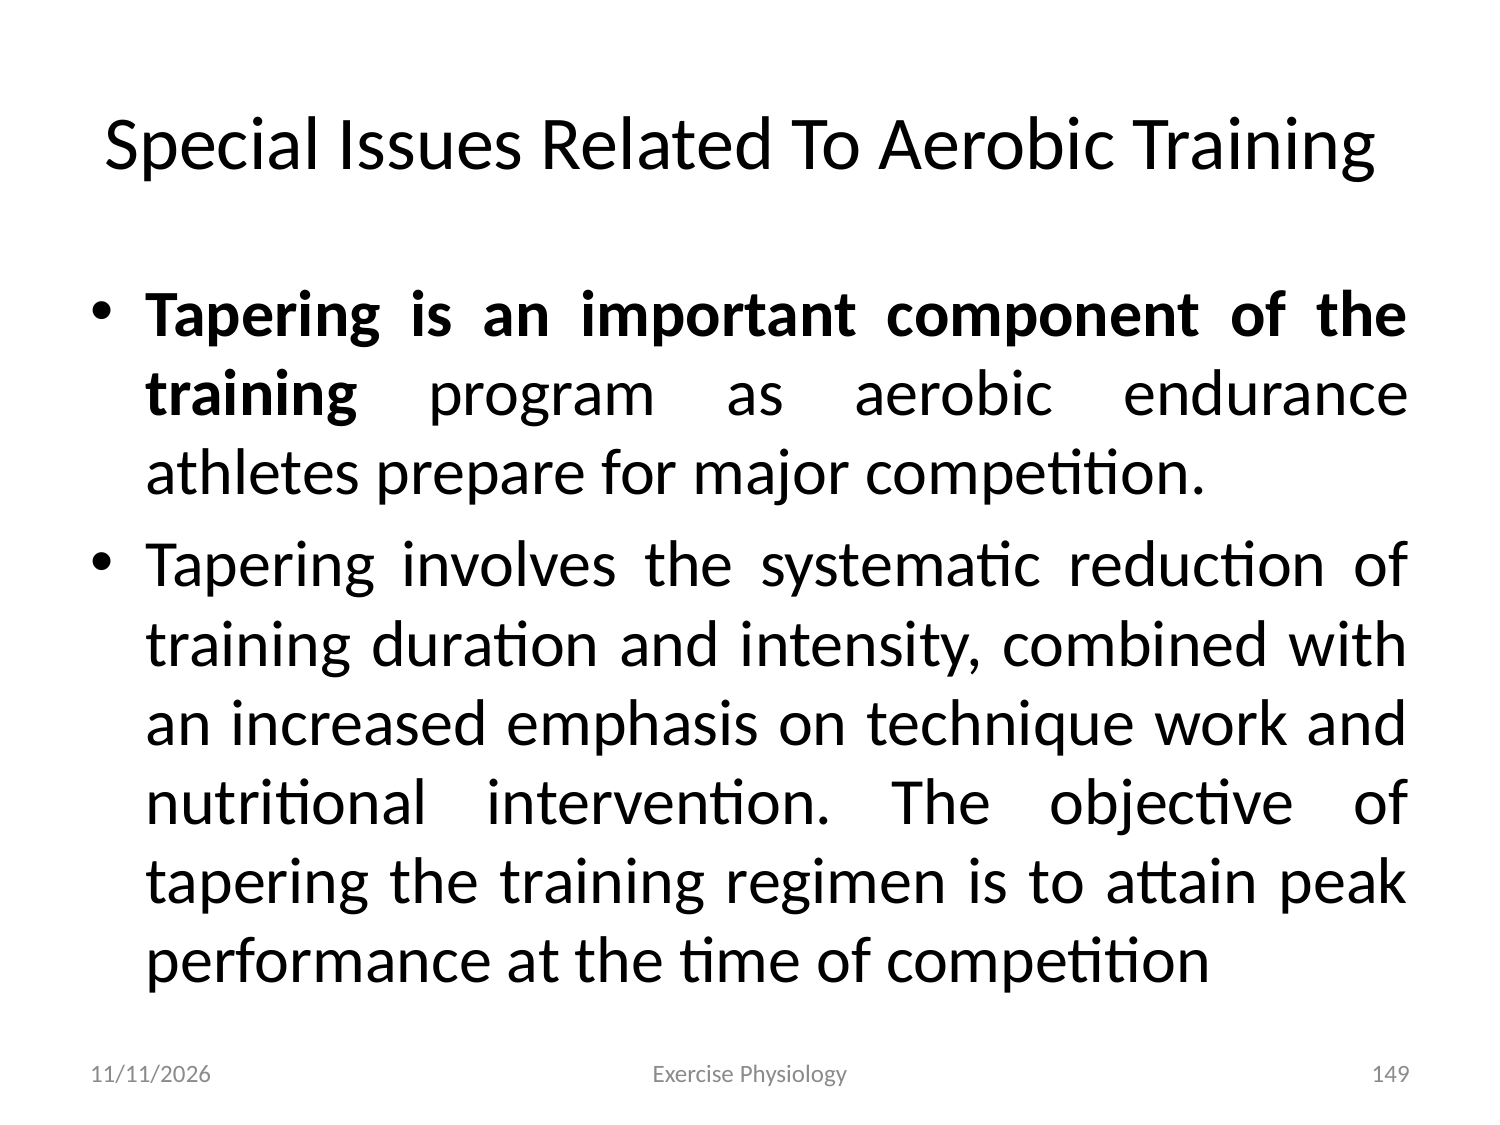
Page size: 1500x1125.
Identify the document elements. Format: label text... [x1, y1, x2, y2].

list Tapering is an important component of the training program as aerobic endurance athletes prepare for major competition. Tapering involves the systematic reduction of training duration and intensity, combined with an increased emphasis on technique work and nutritional intervention. The objective of tapering the training regimen is to attain peak performance at the time of competition [75, 262, 1425, 1005]
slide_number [75, 1042, 425, 1103]
footer Exercise Physiology [512, 1042, 988, 1103]
slide_number 149 [1074, 1042, 1425, 1103]
title Special Issues Related To Aerobic Training [75, 45, 1425, 233]
